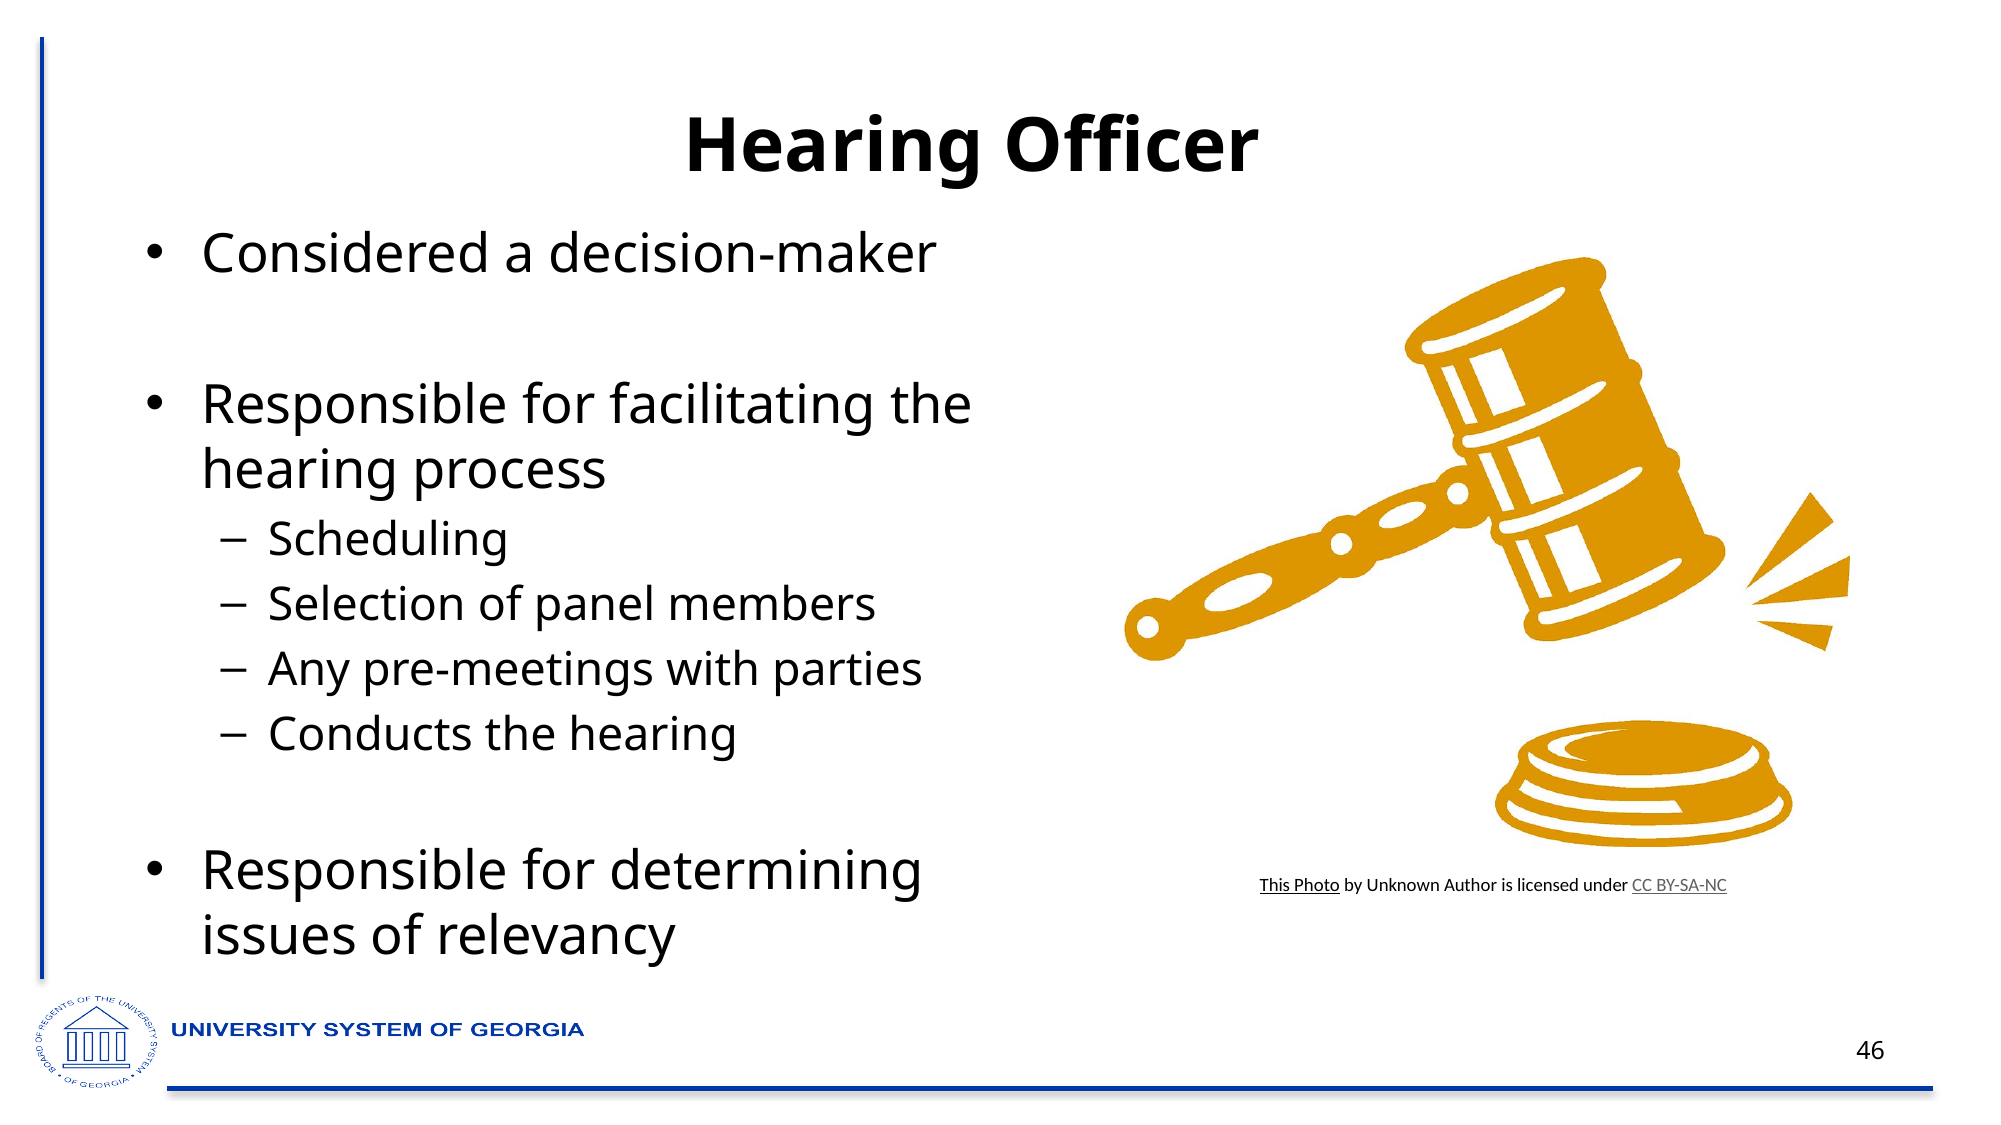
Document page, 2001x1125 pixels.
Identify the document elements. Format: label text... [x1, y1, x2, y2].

slide_number 46 [1779, 1022, 1900, 1083]
title Hearing Officer [165, 47, 1799, 235]
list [1123, 256, 1851, 847]
list Considered a decision-maker Responsible for facilitating the hearing process Scheduling Selection of panel members Any pre-meetings with parties Conducts the hearing Responsible for determining issues of relevancy [130, 210, 1034, 975]
picture [33, 995, 584, 1088]
text_box This Photo by Unknown Author is licensed under CC BY-SA-NC [1244, 865, 1850, 903]
